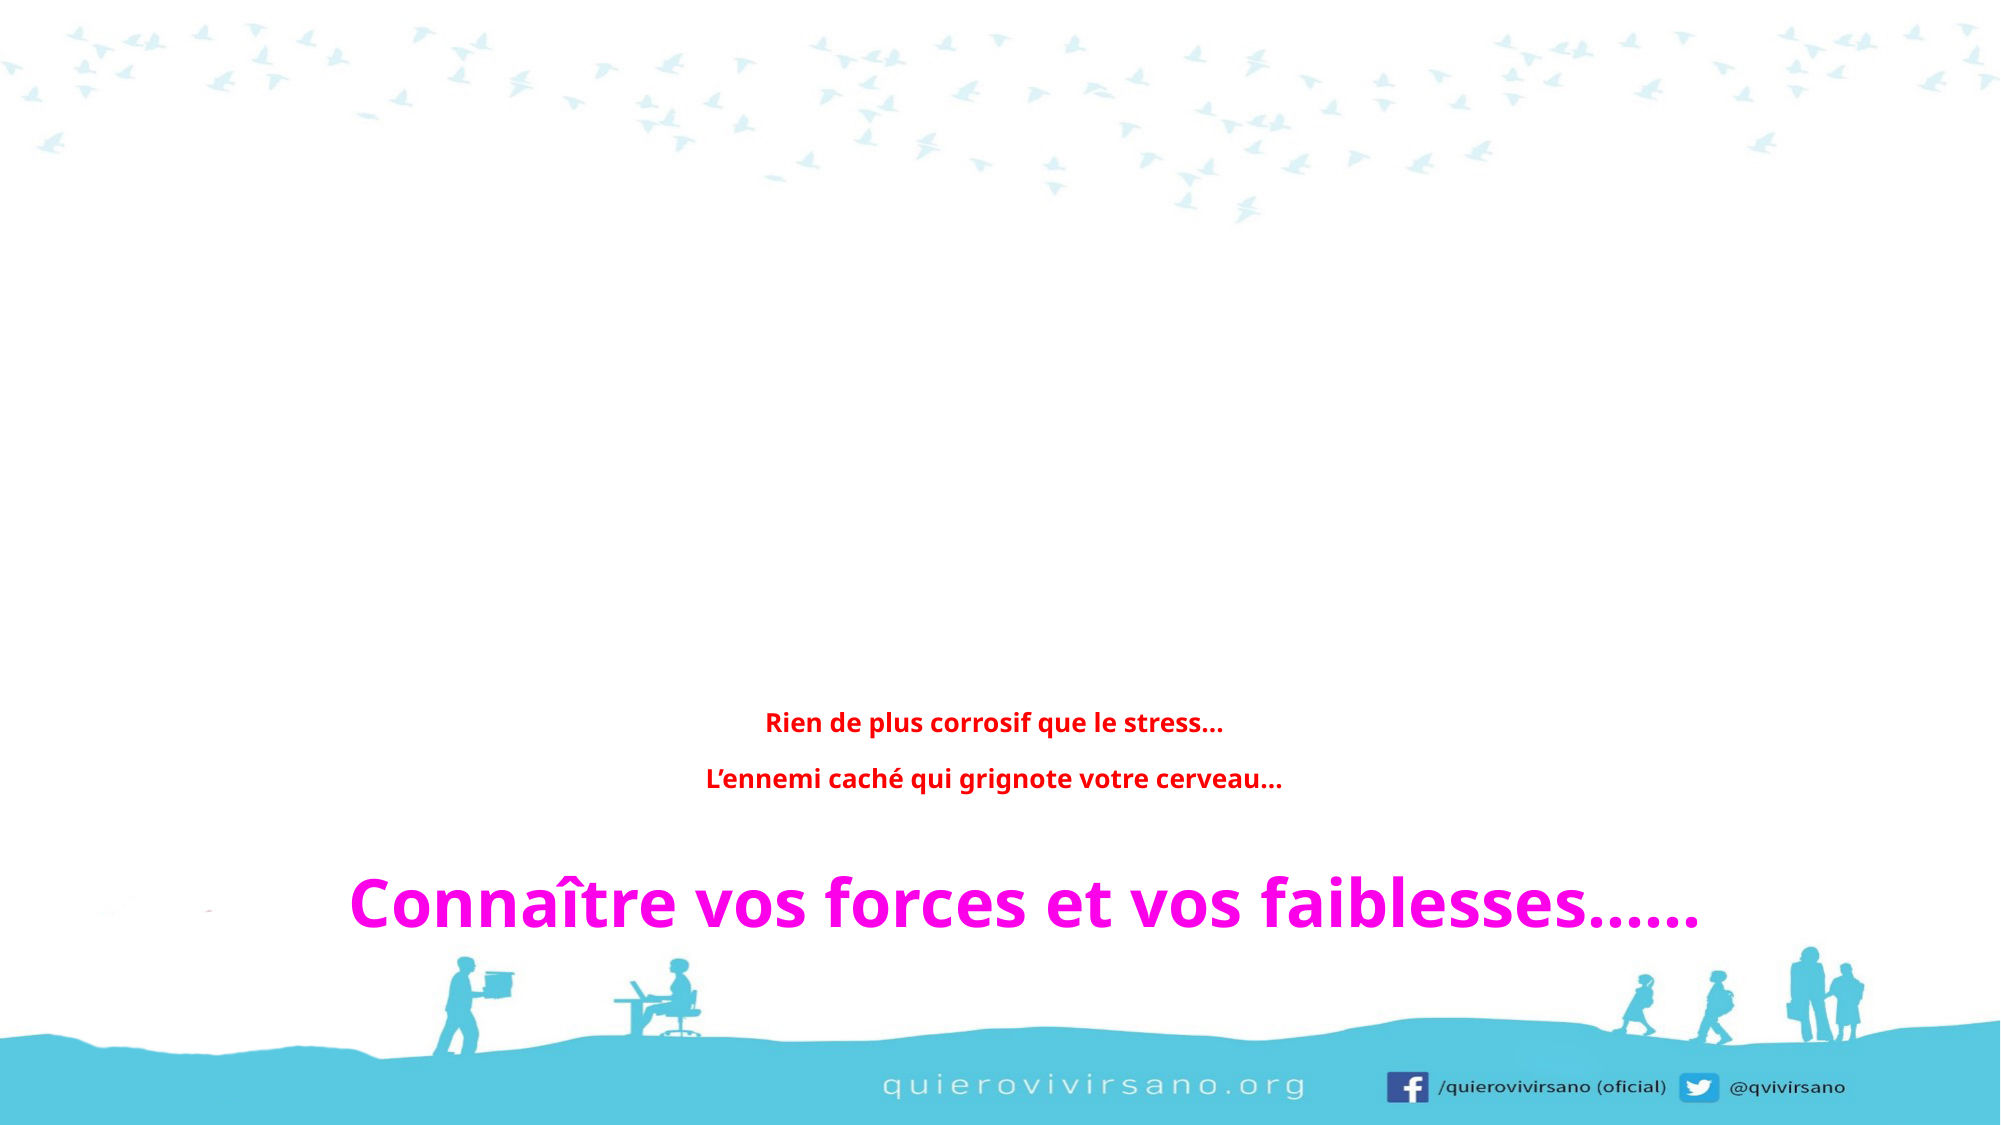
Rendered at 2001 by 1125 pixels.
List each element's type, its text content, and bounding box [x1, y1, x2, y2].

picture [0, 0, 2001, 1125]
subtitle Connaître vos forces et vos faiblesses...... [331, 862, 1721, 1025]
title Rien de plus corrosif que le stress… L’ennemi caché qui grignote votre cerveau… [244, 479, 1745, 802]
